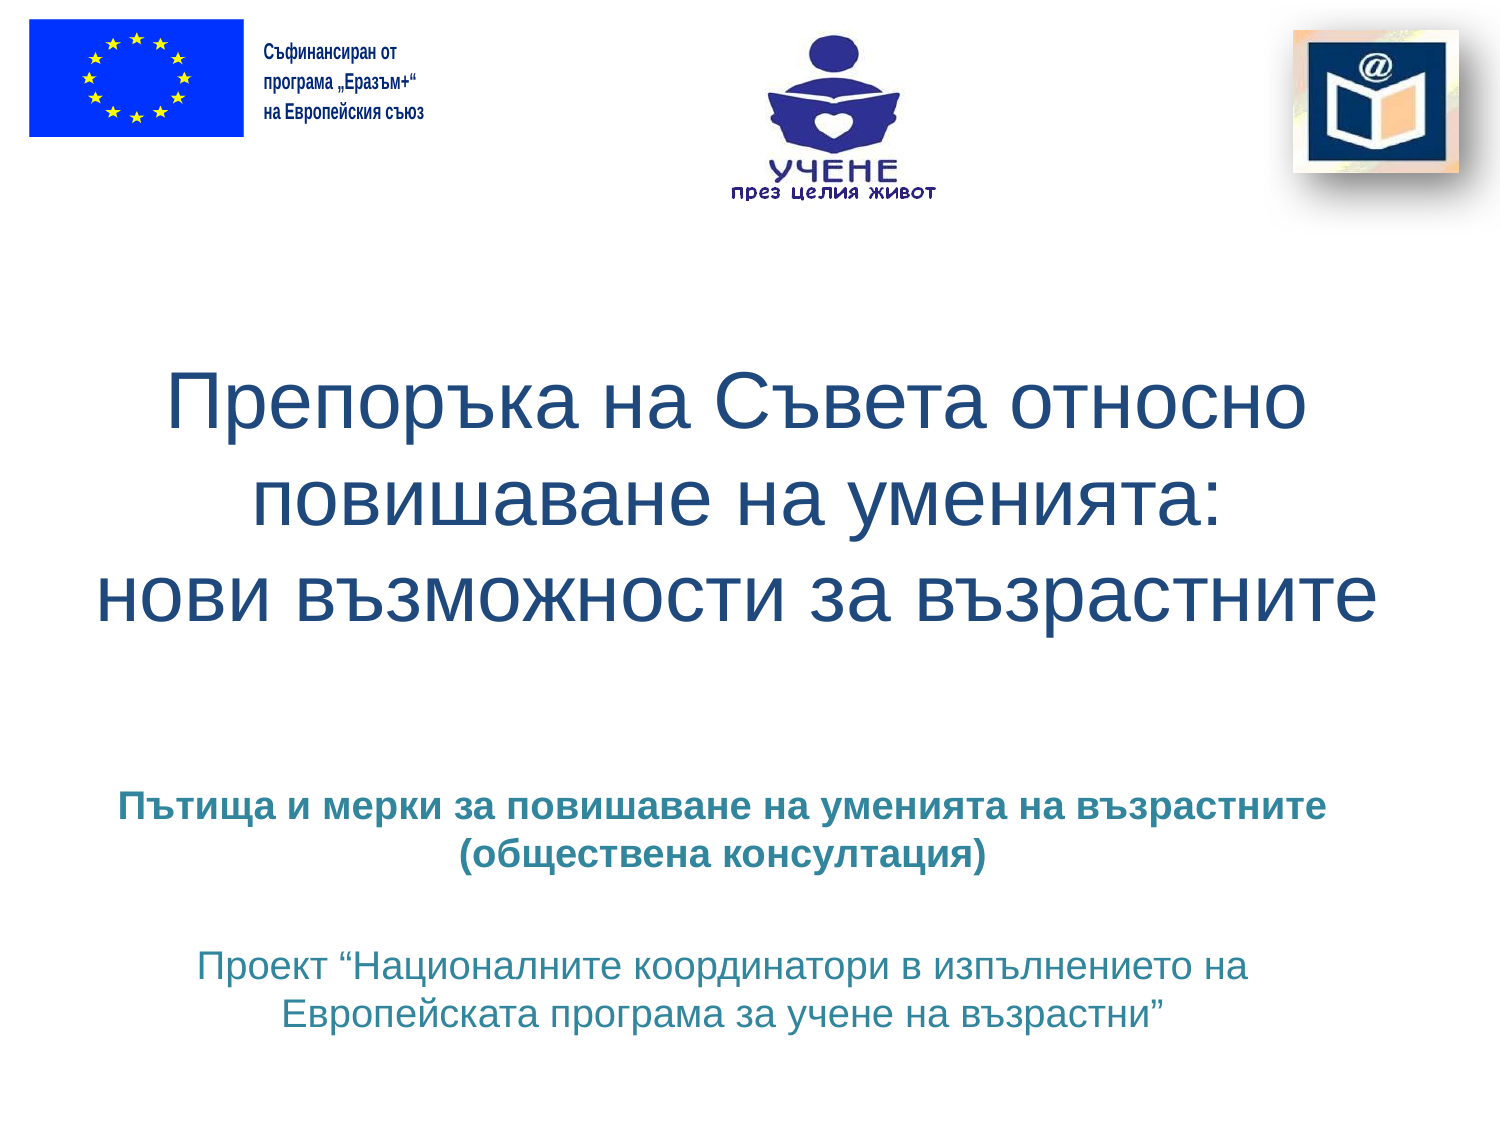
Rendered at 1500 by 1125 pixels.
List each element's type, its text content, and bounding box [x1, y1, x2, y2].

picture [29, 18, 244, 137]
picture [1293, 30, 1459, 173]
title Препоръка на Съвета относно повишаване на уменията: нови възможности за възрастните [64, 208, 1412, 681]
picture [726, 30, 940, 202]
subtitle Пътища и мерки за повишаване на уменията на възрастните (обществена консултация) Проект “Националните координатори в изпълнението на Европейската програма за учене на възрастни” [100, 716, 1346, 1047]
picture [253, 30, 444, 149]
